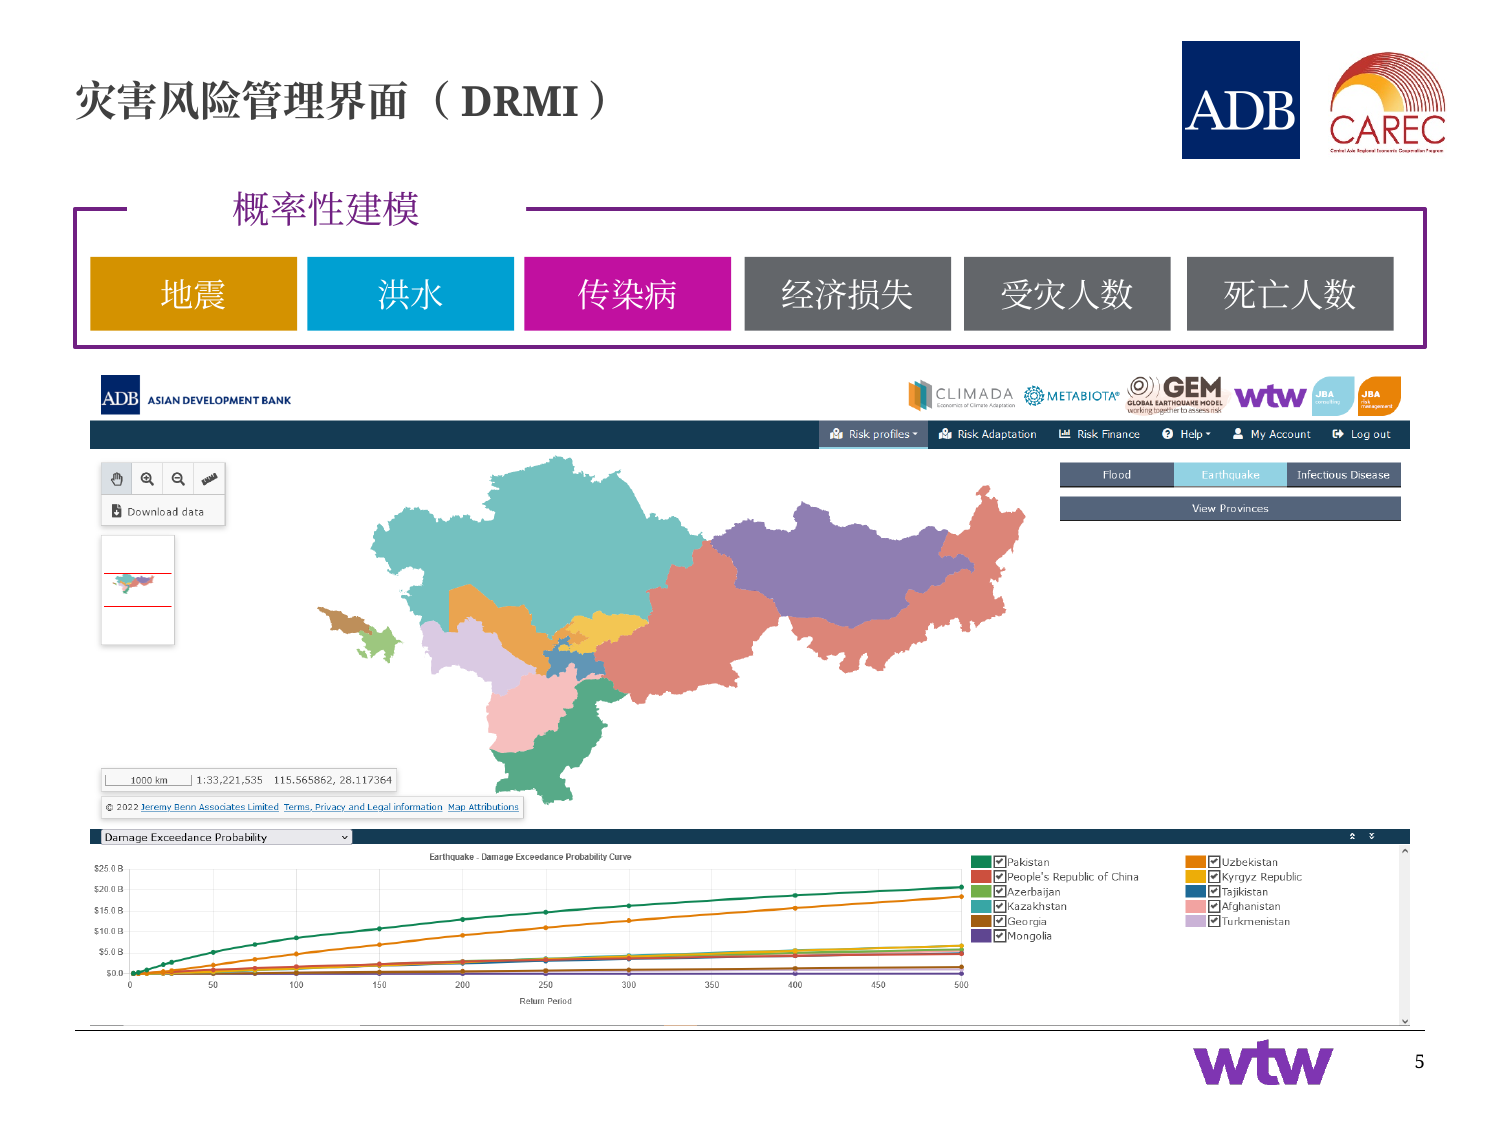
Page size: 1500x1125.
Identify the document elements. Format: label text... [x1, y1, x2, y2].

picture [1184, 1030, 1342, 1094]
picture [1328, 40, 1447, 159]
text_box 经济损失 [744, 256, 952, 331]
picture [90, 368, 1410, 1026]
picture [1182, 126, 1300, 159]
slide_number 5 [1362, 1050, 1425, 1073]
title 灾害风险管理界面（DRMI） [75, 75, 1425, 126]
picture [1182, 41, 1300, 75]
text_box 受灾人数 [964, 256, 1171, 331]
text_box 死亡人数 [1187, 256, 1394, 331]
text_box 概率性建模 [125, 185, 528, 232]
text_box [73, 207, 1427, 349]
